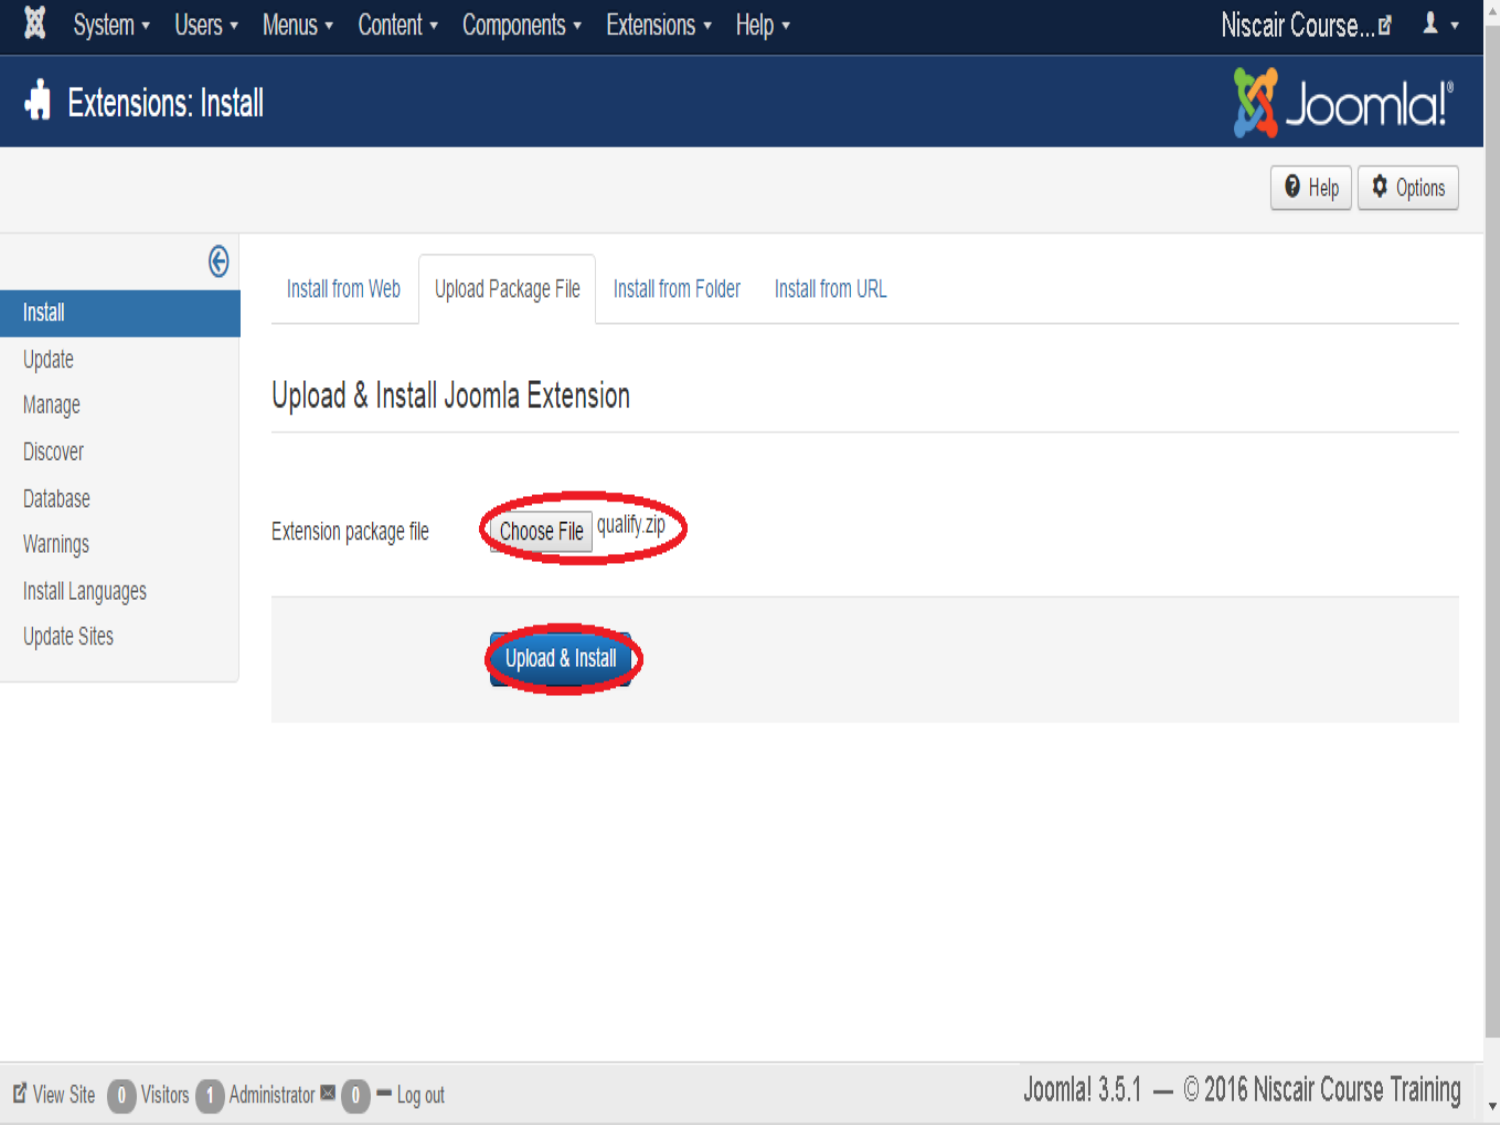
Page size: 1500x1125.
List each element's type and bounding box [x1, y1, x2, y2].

list [0, 0, 1500, 1125]
